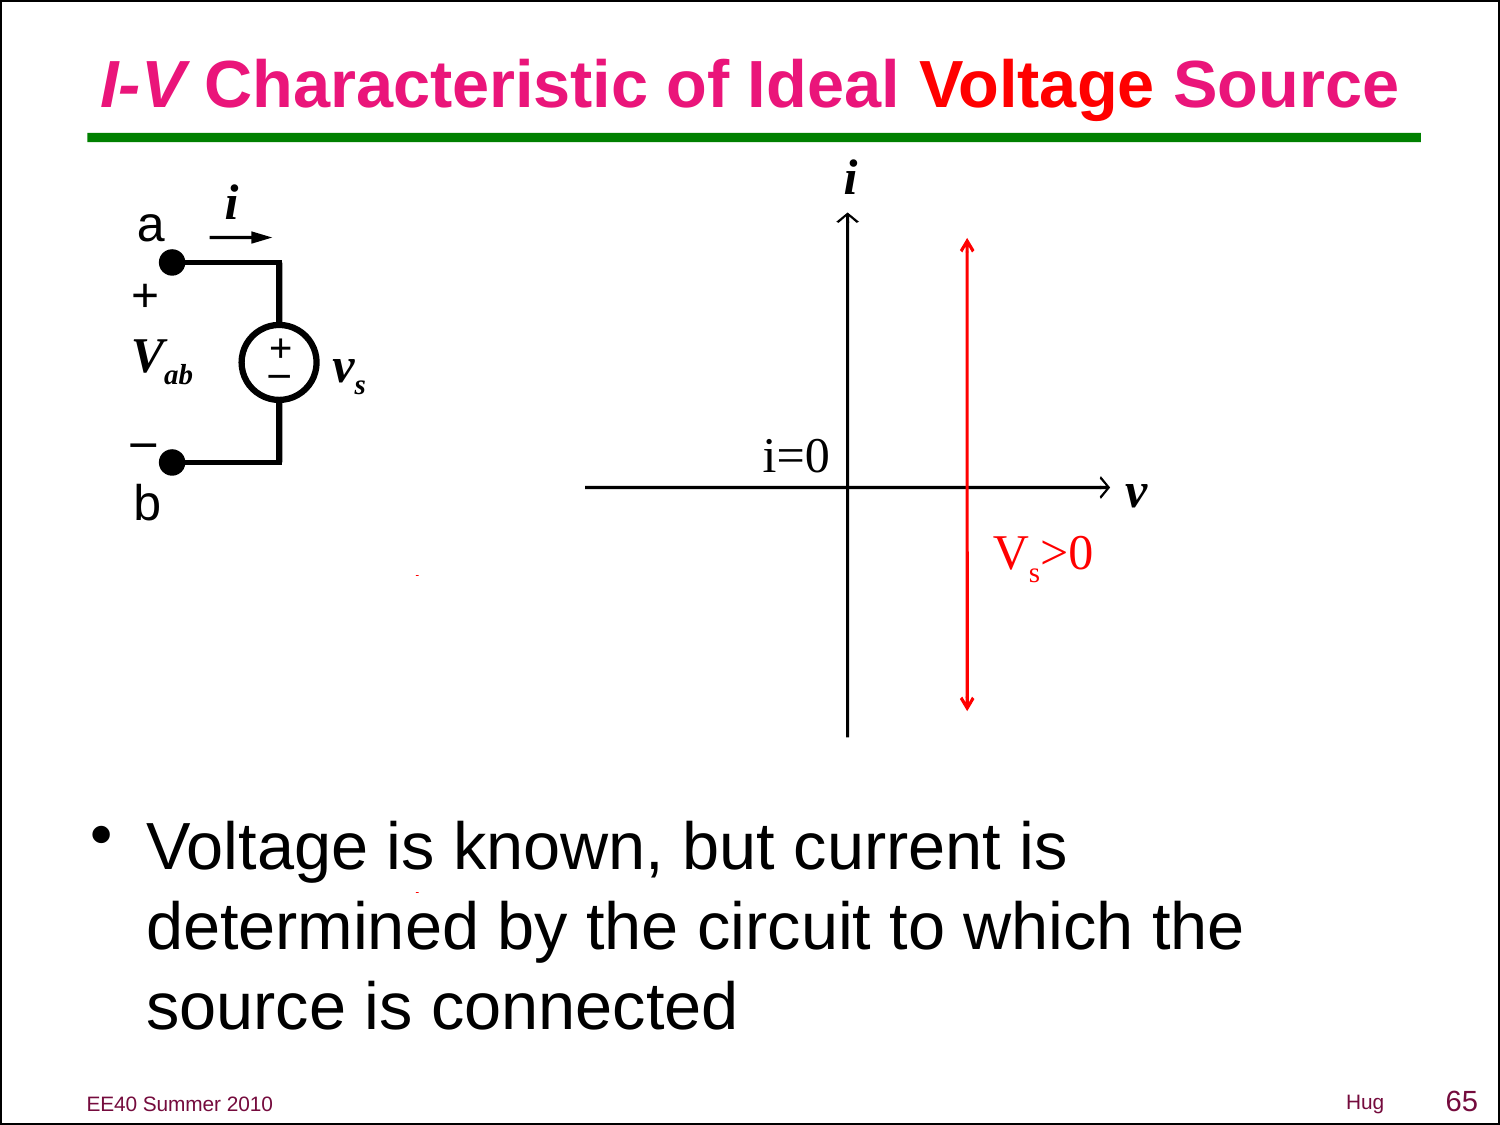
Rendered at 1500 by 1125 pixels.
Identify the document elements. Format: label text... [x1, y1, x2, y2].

text_box [313, 346, 317, 379]
text_box v [1113, 449, 1163, 525]
text_box [159, 459, 185, 474]
text_box i=0 [747, 415, 845, 490]
text_box a [122, 184, 180, 260]
text_box i [209, 162, 254, 238]
list Voltage is known, but current is determined by the circuit to which the source is connected [74, 794, 1426, 1056]
text_box b [118, 462, 177, 538]
title I-V Characteristic of Ideal Voltage Source [74, 37, 1426, 126]
text_box [251, 232, 273, 244]
text_box + Vab _ [116, 255, 209, 459]
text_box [966, 237, 1110, 712]
text_box + [254, 324, 313, 334]
text_box _ [254, 334, 313, 388]
text_box vs [317, 324, 381, 408]
text_box i [828, 137, 873, 213]
text_box [241, 334, 307, 400]
